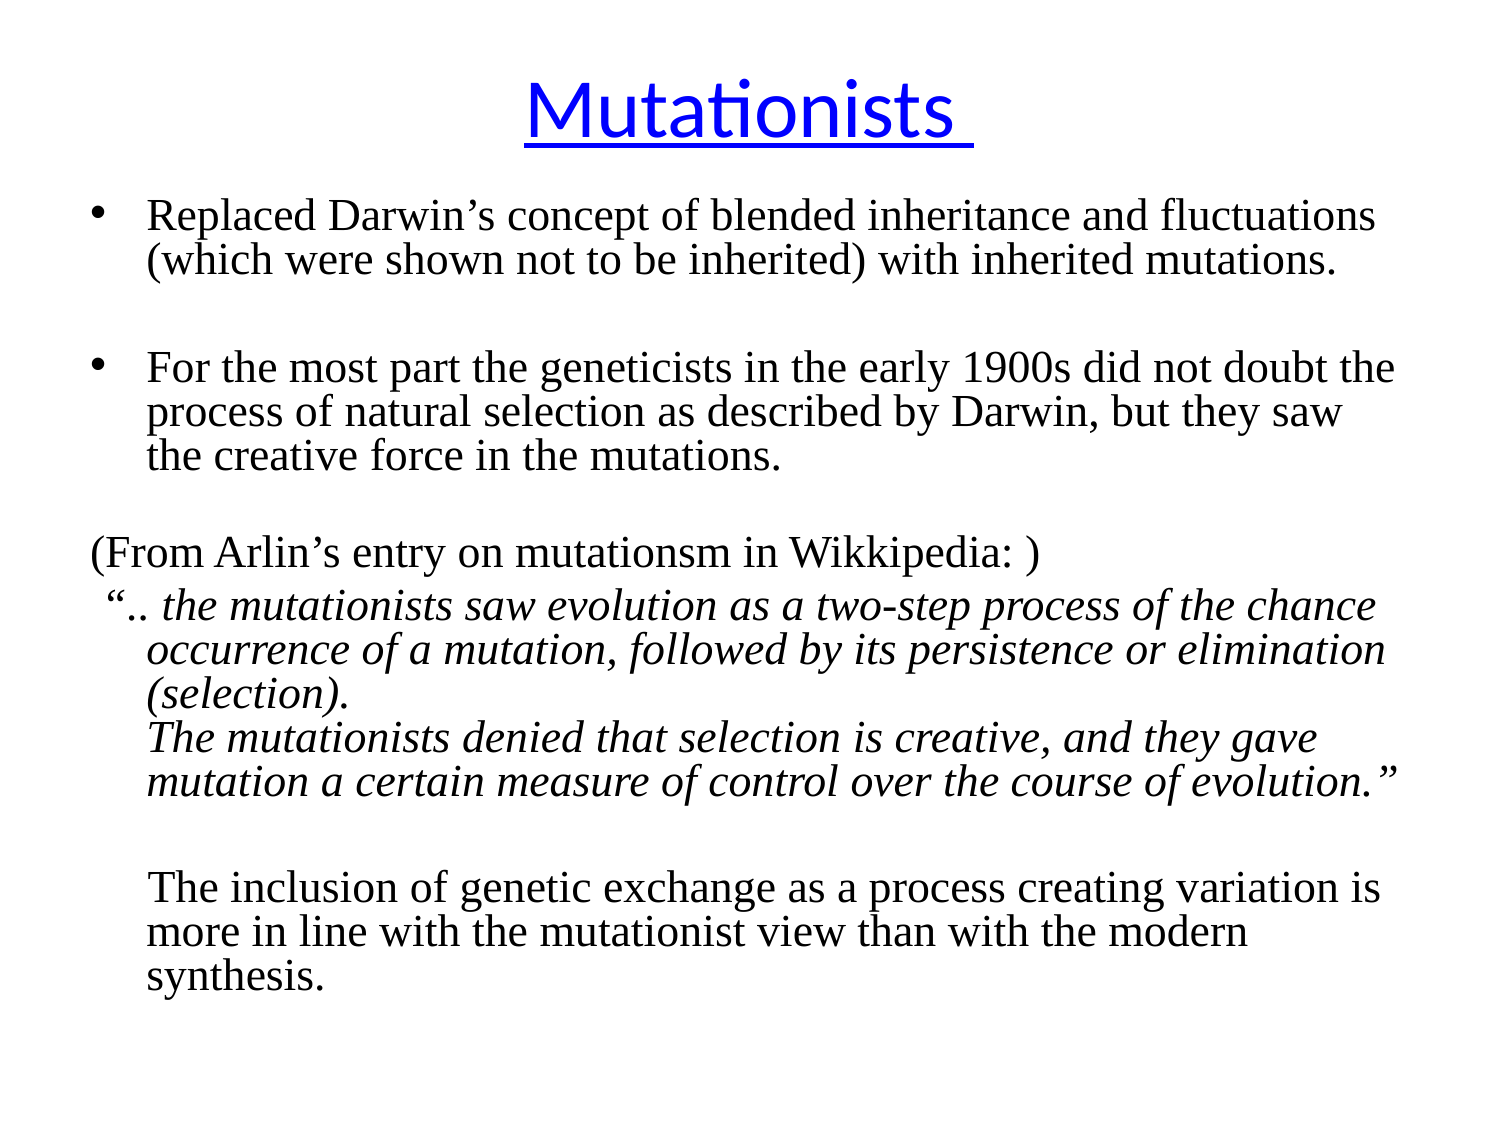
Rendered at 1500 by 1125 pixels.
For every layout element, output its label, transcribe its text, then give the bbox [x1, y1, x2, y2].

title Mutationists [75, 45, 1425, 162]
list Replaced Darwin’s concept of blended inheritance and fluctuations (which were shown not to be inherited) with inherited mutations. For the most part the geneticists in the early 1900s did not doubt the process of natural selection as described by Darwin, but they saw the creative force in the mutations. (From Arlin’s entry on mutationsm in Wikkipedia: ) “.. the mutationists saw evolution as a two-step process of the chance occurrence of a mutation, followed by its persistence or elimination (selection). The mutationists denied that selection is creative, and they gave mutation a certain measure of control over the course of evolution.” The inclusion of genetic exchange as a process creating variation is more in line with the mutationist view than with the modern synthesis. [75, 188, 1425, 1125]
